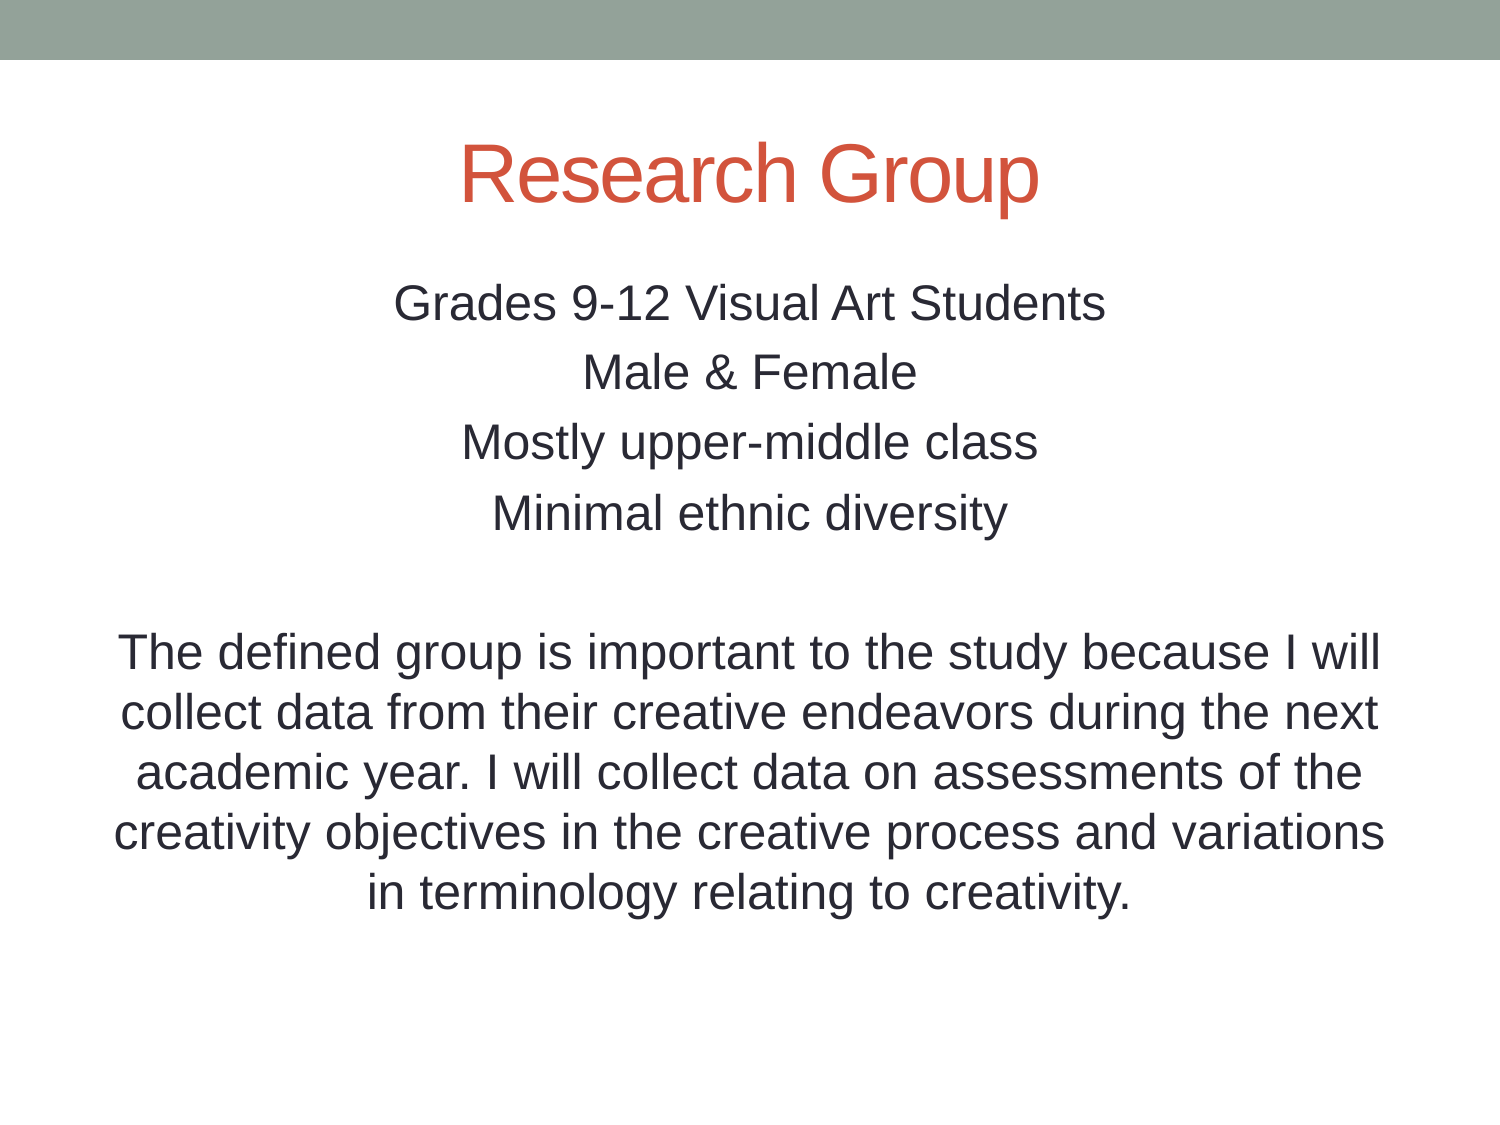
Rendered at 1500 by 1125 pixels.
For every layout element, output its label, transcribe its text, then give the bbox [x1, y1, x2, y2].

title Research Group [75, 87, 1425, 250]
list Grades 9-12 Visual Art Students Male & Female Mostly upper-middle class Minimal ethnic diversity The defined group is important to the study because I will collect data from their creative endeavors during the next academic year. I will collect data on assessments of the creativity objectives in the creative process and variations in terminology relating to creativity. [75, 262, 1425, 1063]
